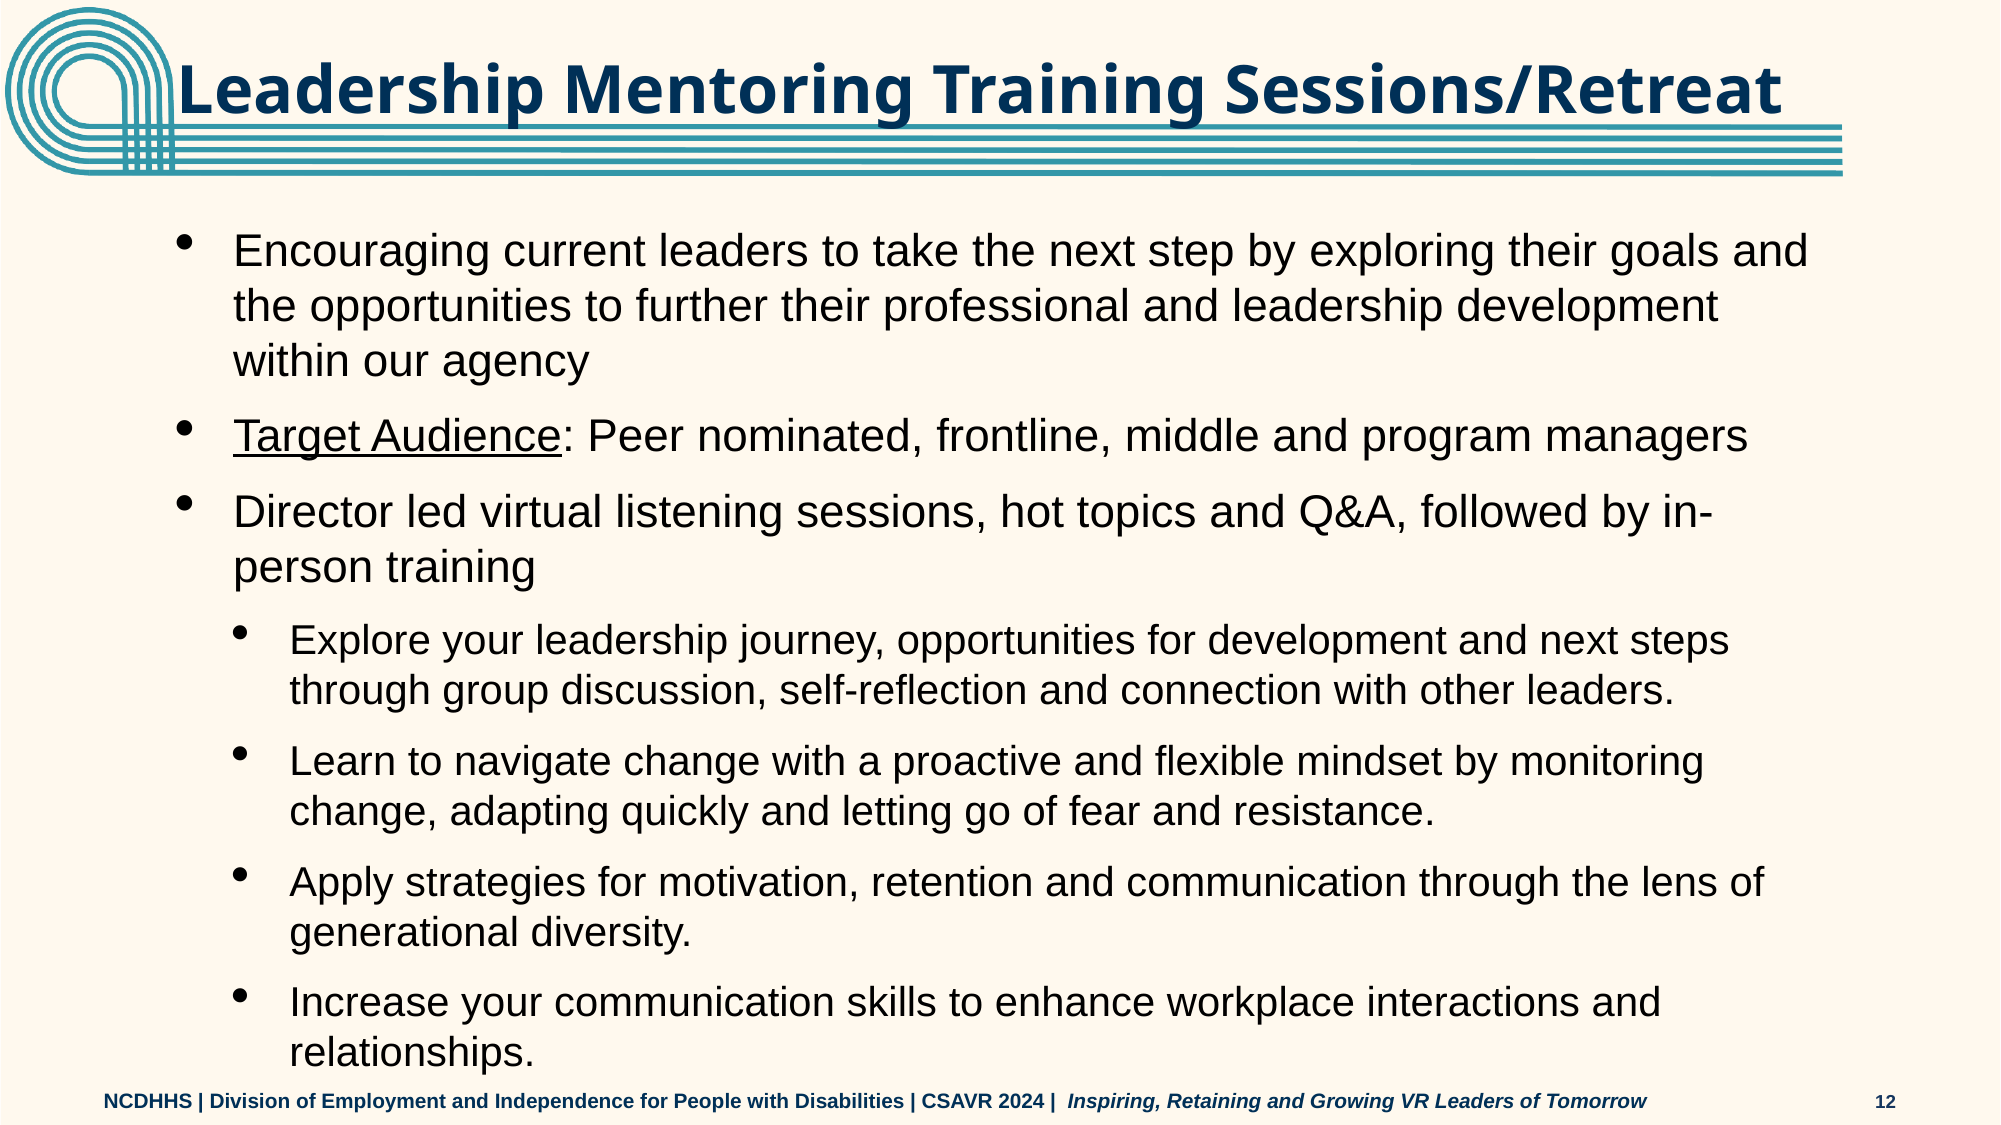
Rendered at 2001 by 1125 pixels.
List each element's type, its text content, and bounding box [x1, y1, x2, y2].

title Leadership Mentoring Training Sessions/Retreat [162, 48, 2000, 131]
list Encouraging current leaders to take the next step by exploring their goals and the opportunities to further their professional and leadership development within our agency Target Audience: Peer nominated, frontline, middle and program managers Director led virtual listening sessions, hot topics and Q&A, followed by in-person training Explore your leadership journey, opportunities for development and next steps through group discussion, self-reflection and connection with other leaders. Learn to navigate change with a proactive and flexible mindset by monitoring change, adapting quickly and letting go of fear and resistance. Apply strategies for motivation, retention and communication through the lens of generational diversity. Increase your communication skills to enhance workplace interactions and relationships. [162, 212, 1838, 1044]
picture [0, 0, 2001, 1125]
